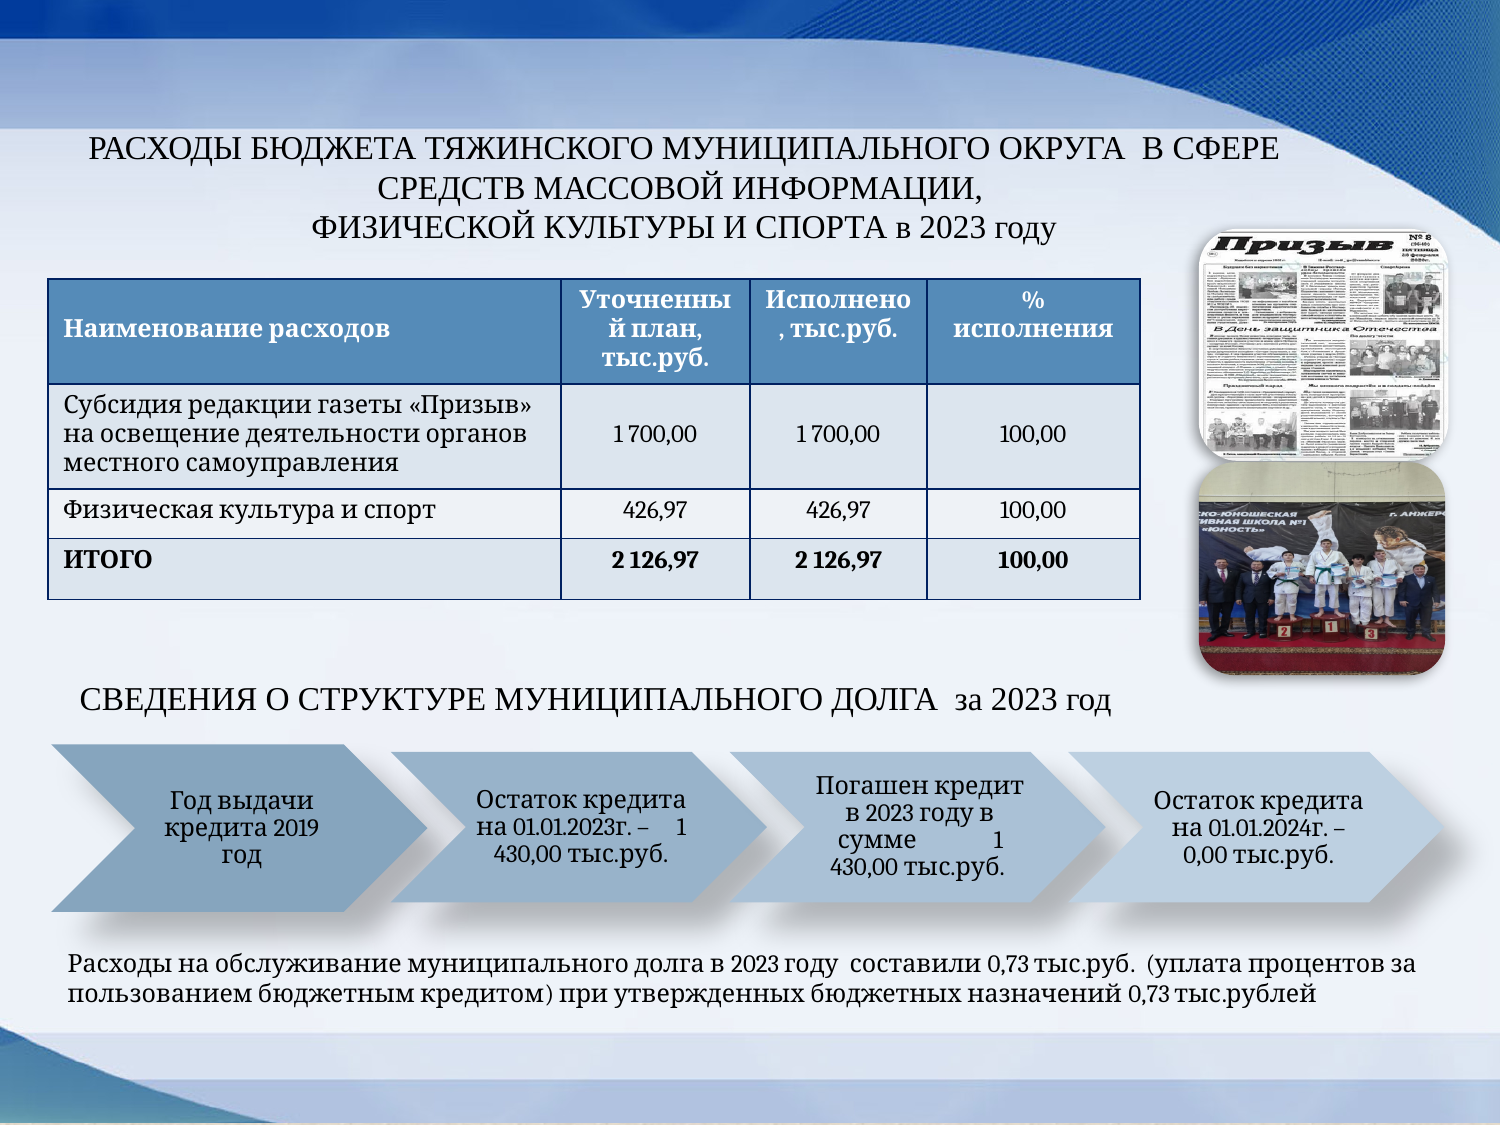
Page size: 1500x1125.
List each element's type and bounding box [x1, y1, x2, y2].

list [0, 0, 1500, 1123]
text_box [50, 725, 1446, 929]
picture [1198, 228, 1449, 676]
